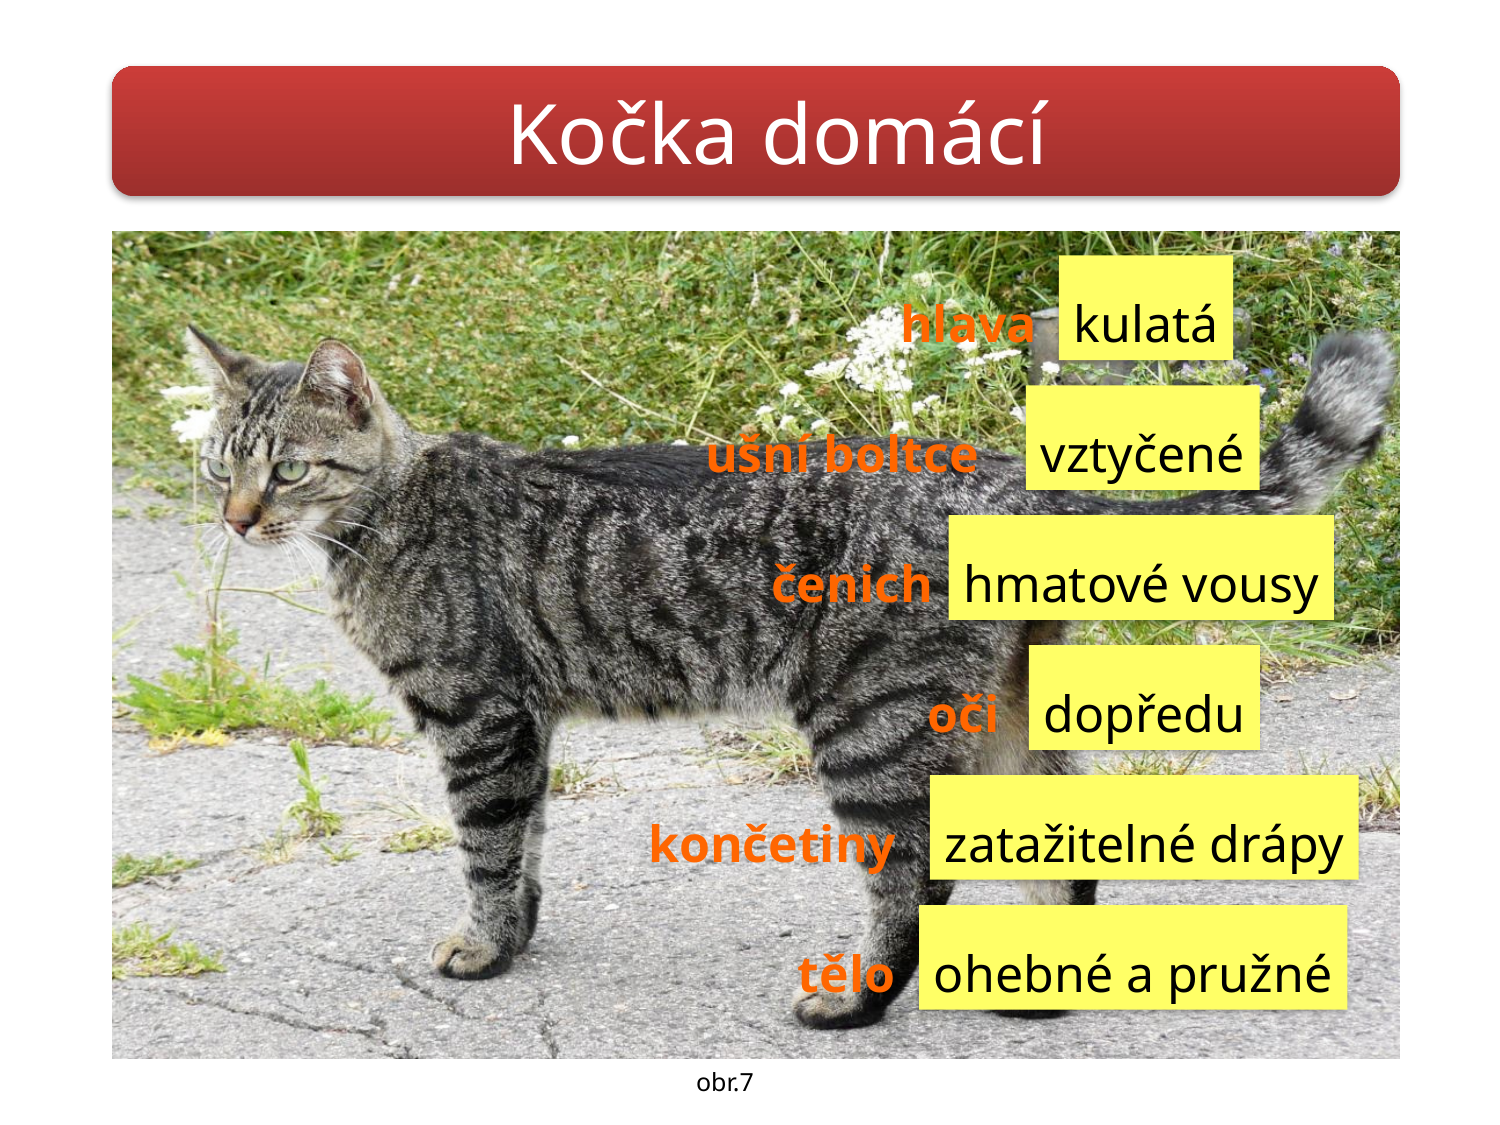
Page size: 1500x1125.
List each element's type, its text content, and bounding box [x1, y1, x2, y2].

text_box Kočka domácí [112, 66, 1400, 197]
text_box obr.7 [681, 1067, 770, 1104]
picture [111, 231, 1400, 1059]
